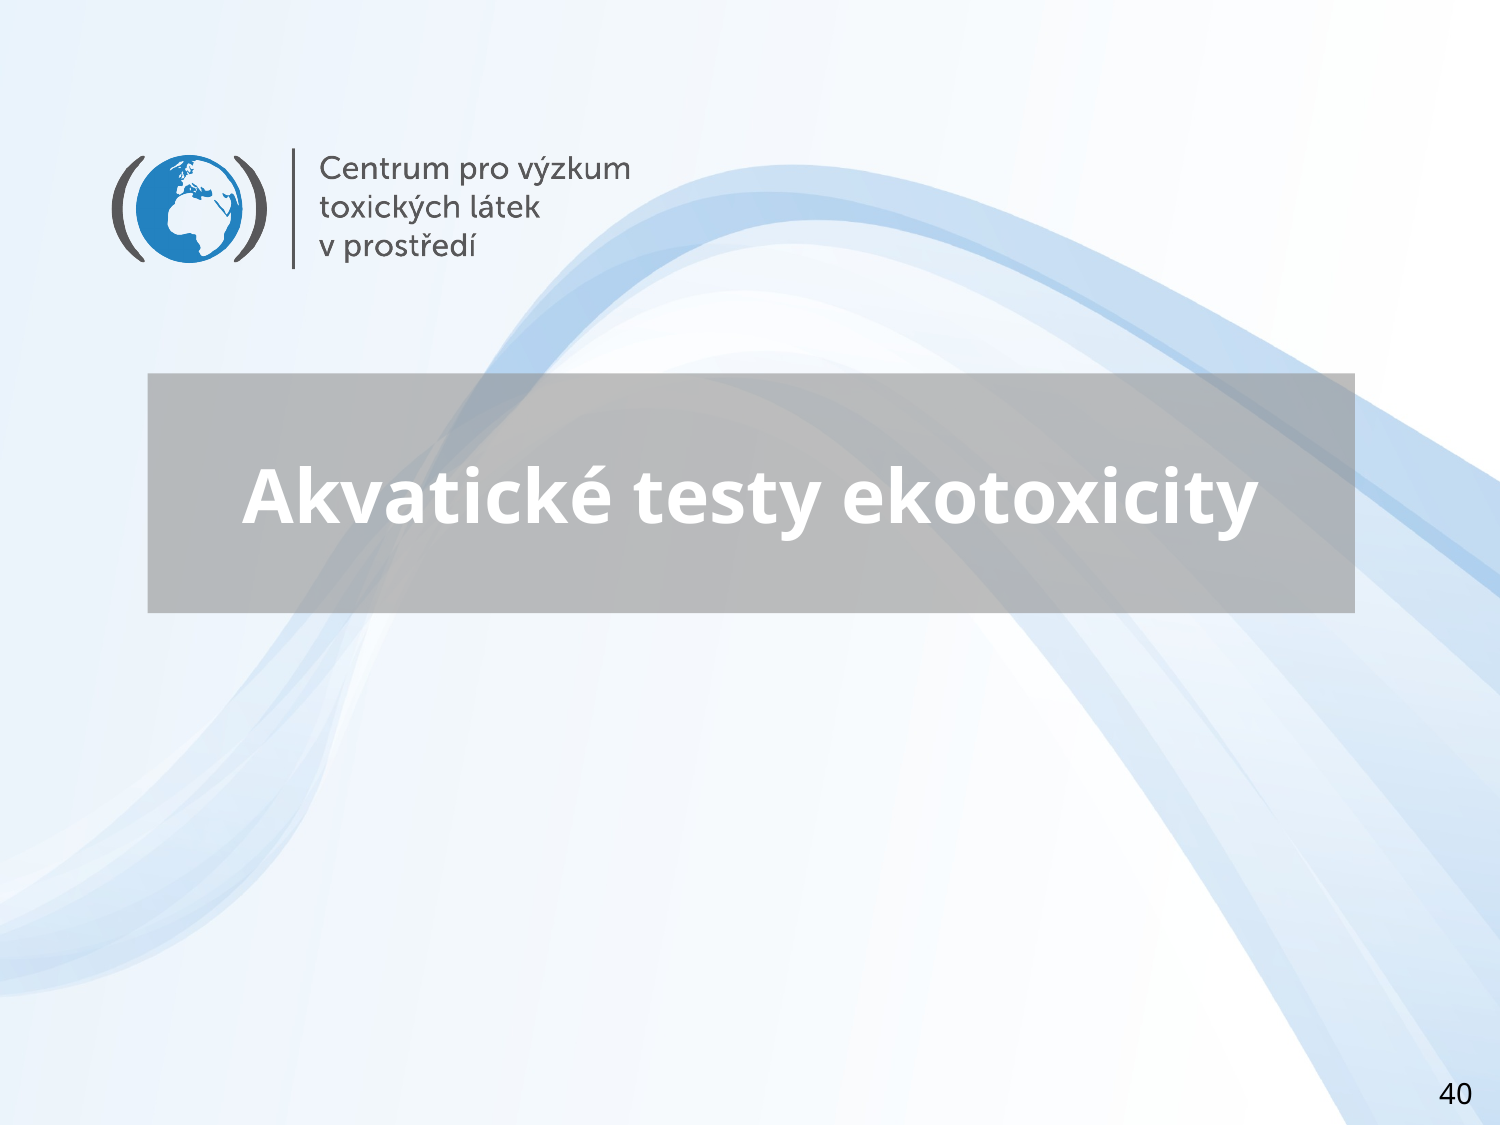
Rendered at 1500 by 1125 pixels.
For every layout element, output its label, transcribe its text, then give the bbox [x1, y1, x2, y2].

slide_number 40 [1411, 1065, 1500, 1125]
picture [0, 0, 1500, 1125]
title Akvatické testy ekotoxicity [147, 373, 1356, 614]
